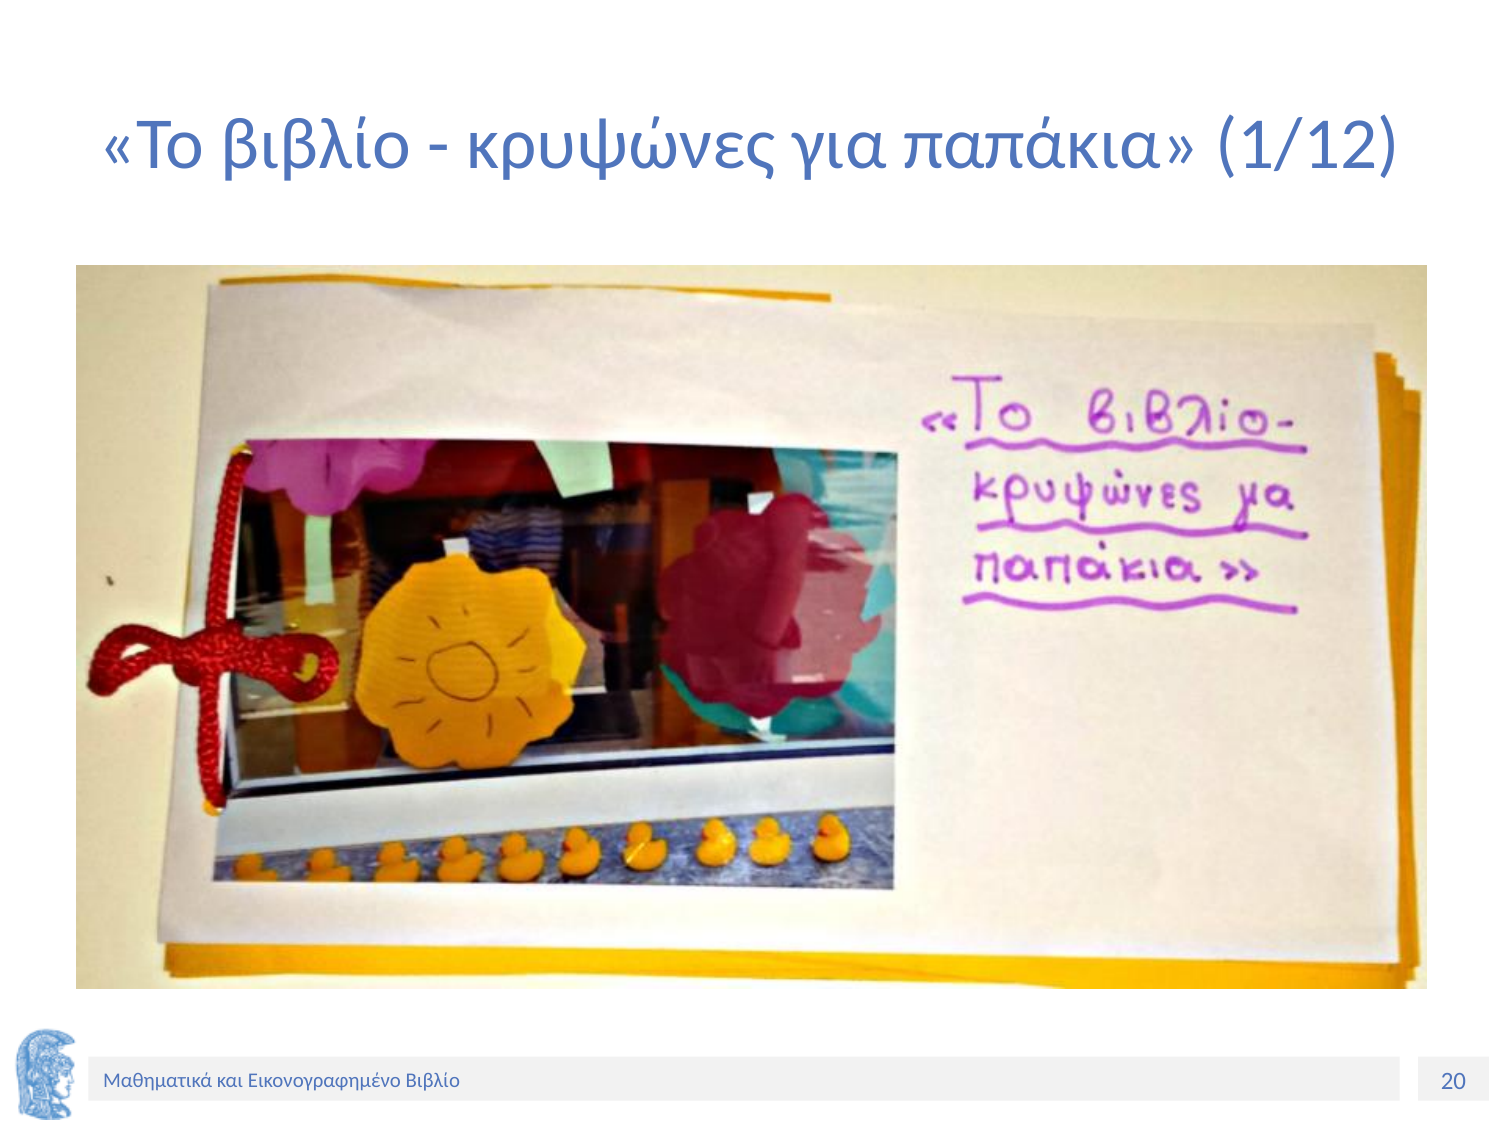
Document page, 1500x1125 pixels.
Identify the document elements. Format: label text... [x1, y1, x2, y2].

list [75, 265, 1427, 989]
title «Το βιβλίο - κρυψώνες για παπάκια» (1/12) [75, 45, 1425, 233]
picture [9, 1026, 81, 1120]
